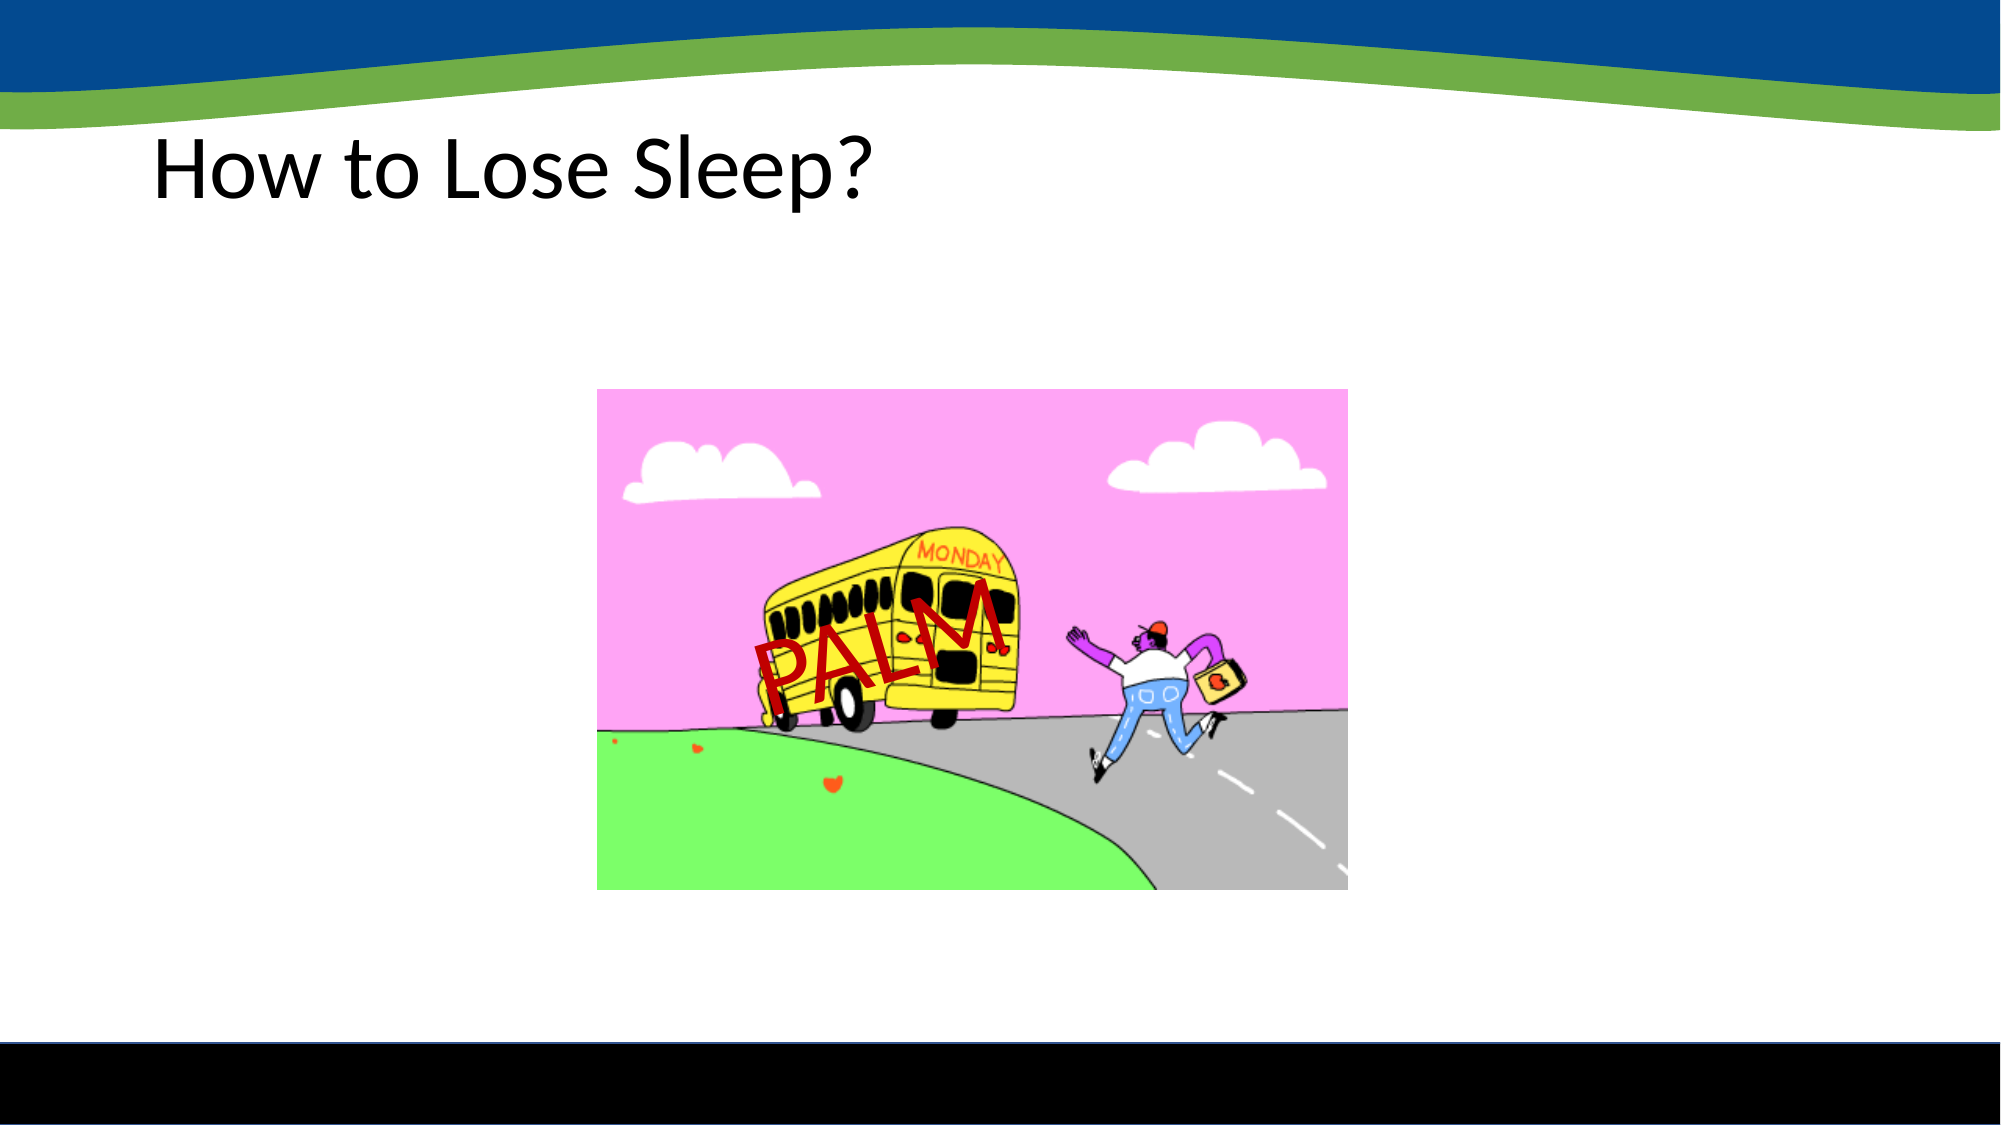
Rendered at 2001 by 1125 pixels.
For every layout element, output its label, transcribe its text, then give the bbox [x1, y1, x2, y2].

title How to Lose Sleep? [137, 59, 1863, 278]
picture [597, 389, 1348, 890]
